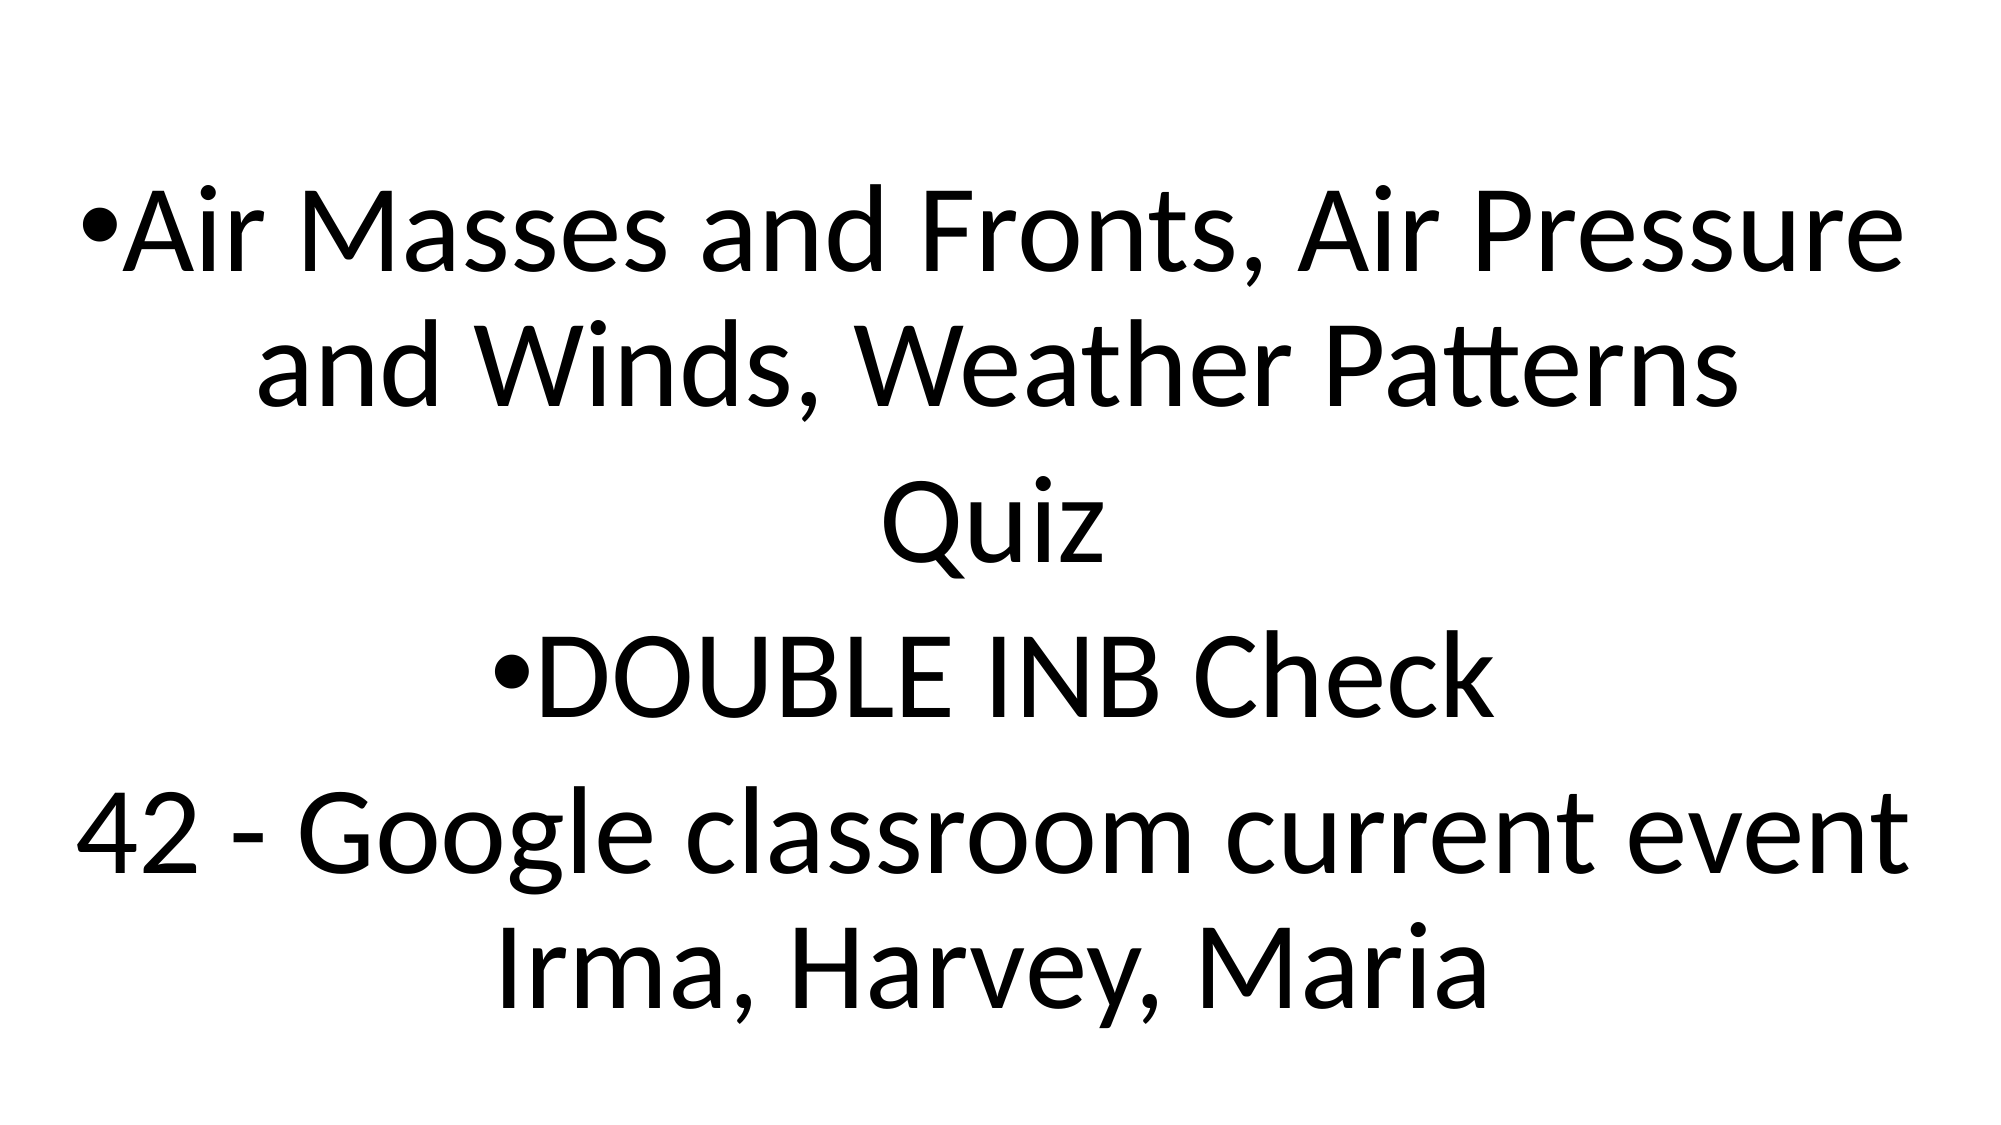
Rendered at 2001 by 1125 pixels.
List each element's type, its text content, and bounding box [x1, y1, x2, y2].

list Air Masses and Fronts, Air Pressure and Winds, Weather Patterns Quiz DOUBLE INB Check 42 - Google classroom current event Irma, Harvey, Maria [28, 155, 1959, 1082]
